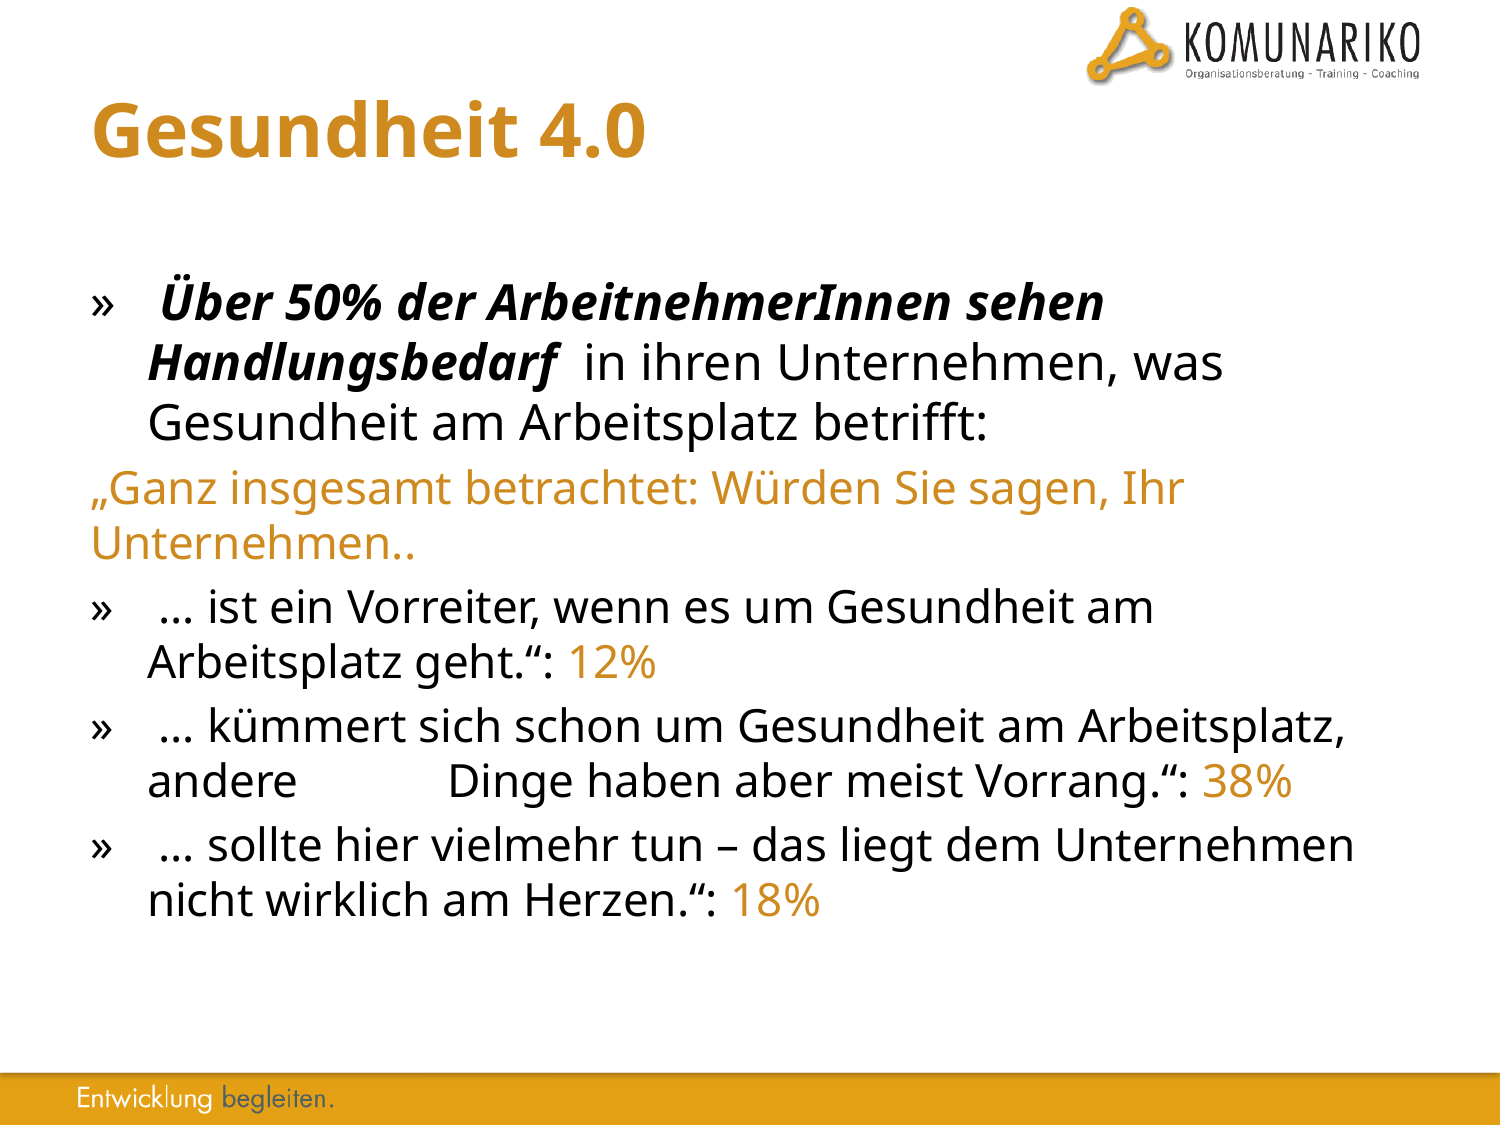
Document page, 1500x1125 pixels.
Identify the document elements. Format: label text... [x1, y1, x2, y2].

picture [0, 1073, 1500, 1125]
list Über 50% der ArbeitnehmerInnen sehen Handlungsbedarf in ihren Unternehmen, was Gesundheit am Arbeitsplatz betrifft: „Ganz insgesamt betrachtet: Würden Sie sagen, Ihr Unternehmen.. … ist ein Vorreiter, wenn es um Gesundheit am Arbeitsplatz geht.“: 12% … kümmert sich schon um Gesundheit am Arbeitsplatz, andere Dinge haben aber meist Vorrang.“: 38% … sollte hier vielmehr tun – das liegt dem Unternehmen nicht wirklich am Herzen.“: 18% [75, 262, 1425, 1005]
picture [1068, 0, 1434, 86]
title Gesundheit 4.0 [75, 75, 1425, 185]
